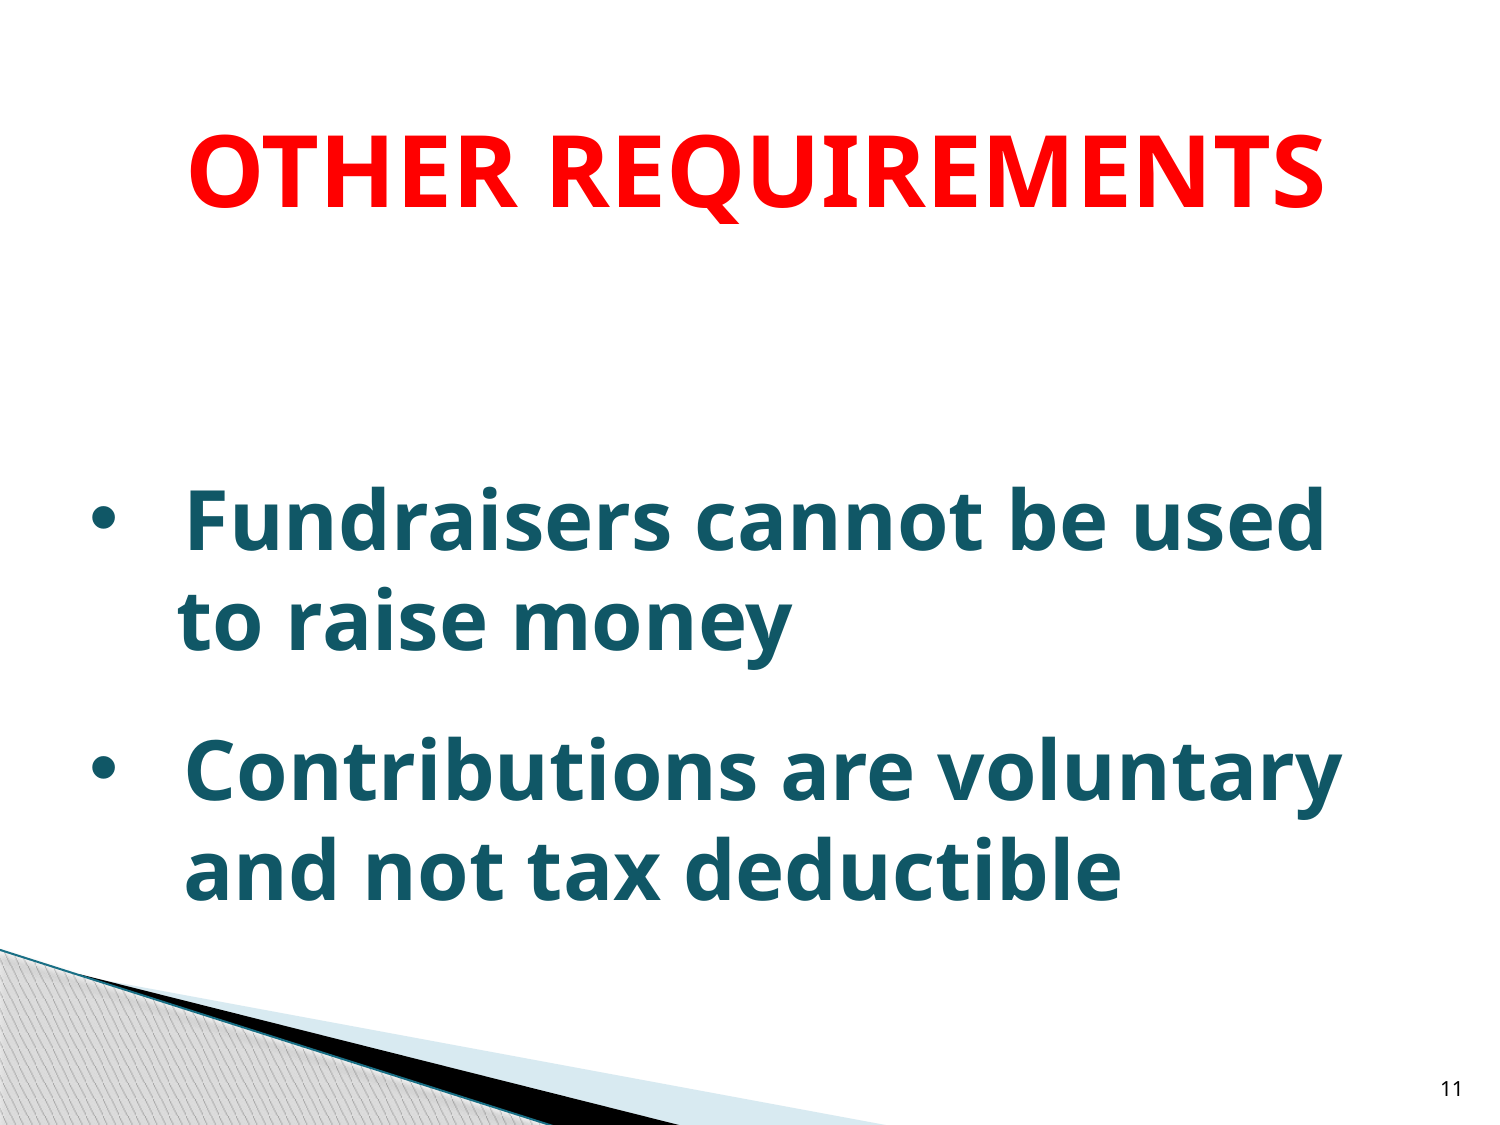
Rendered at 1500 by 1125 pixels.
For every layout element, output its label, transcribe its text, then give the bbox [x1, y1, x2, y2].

text_box Other Requirements Fundraisers cannot be used to raise money Contributions are voluntary and not tax deductible [74, 99, 1438, 1125]
slide_number 11 [1418, 1051, 1479, 1112]
